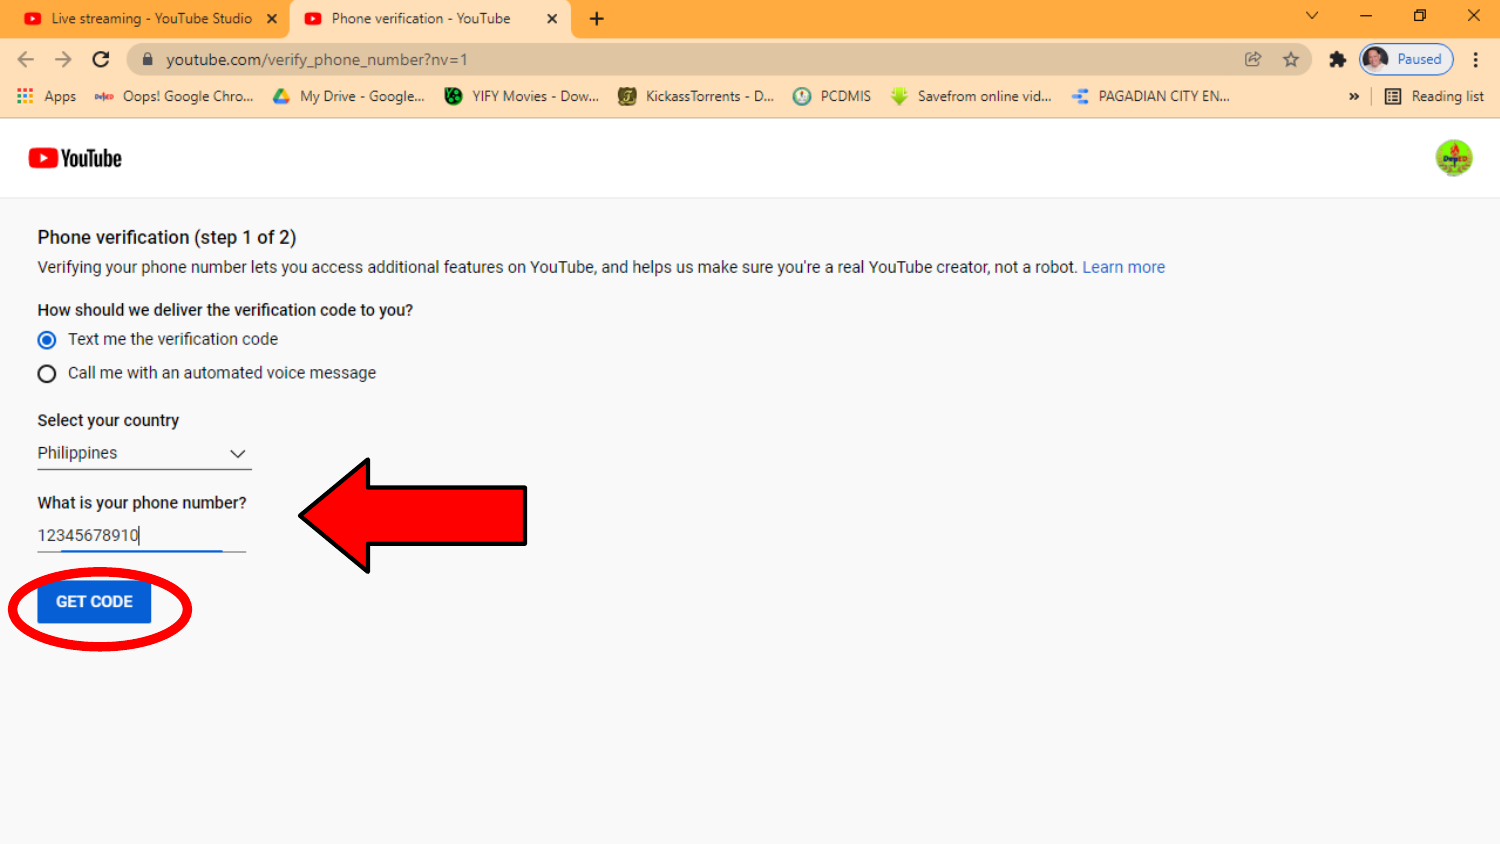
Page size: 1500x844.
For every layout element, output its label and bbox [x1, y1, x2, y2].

text_box [297, 457, 528, 574]
picture [0, 0, 1500, 844]
text_box [10, 569, 190, 649]
